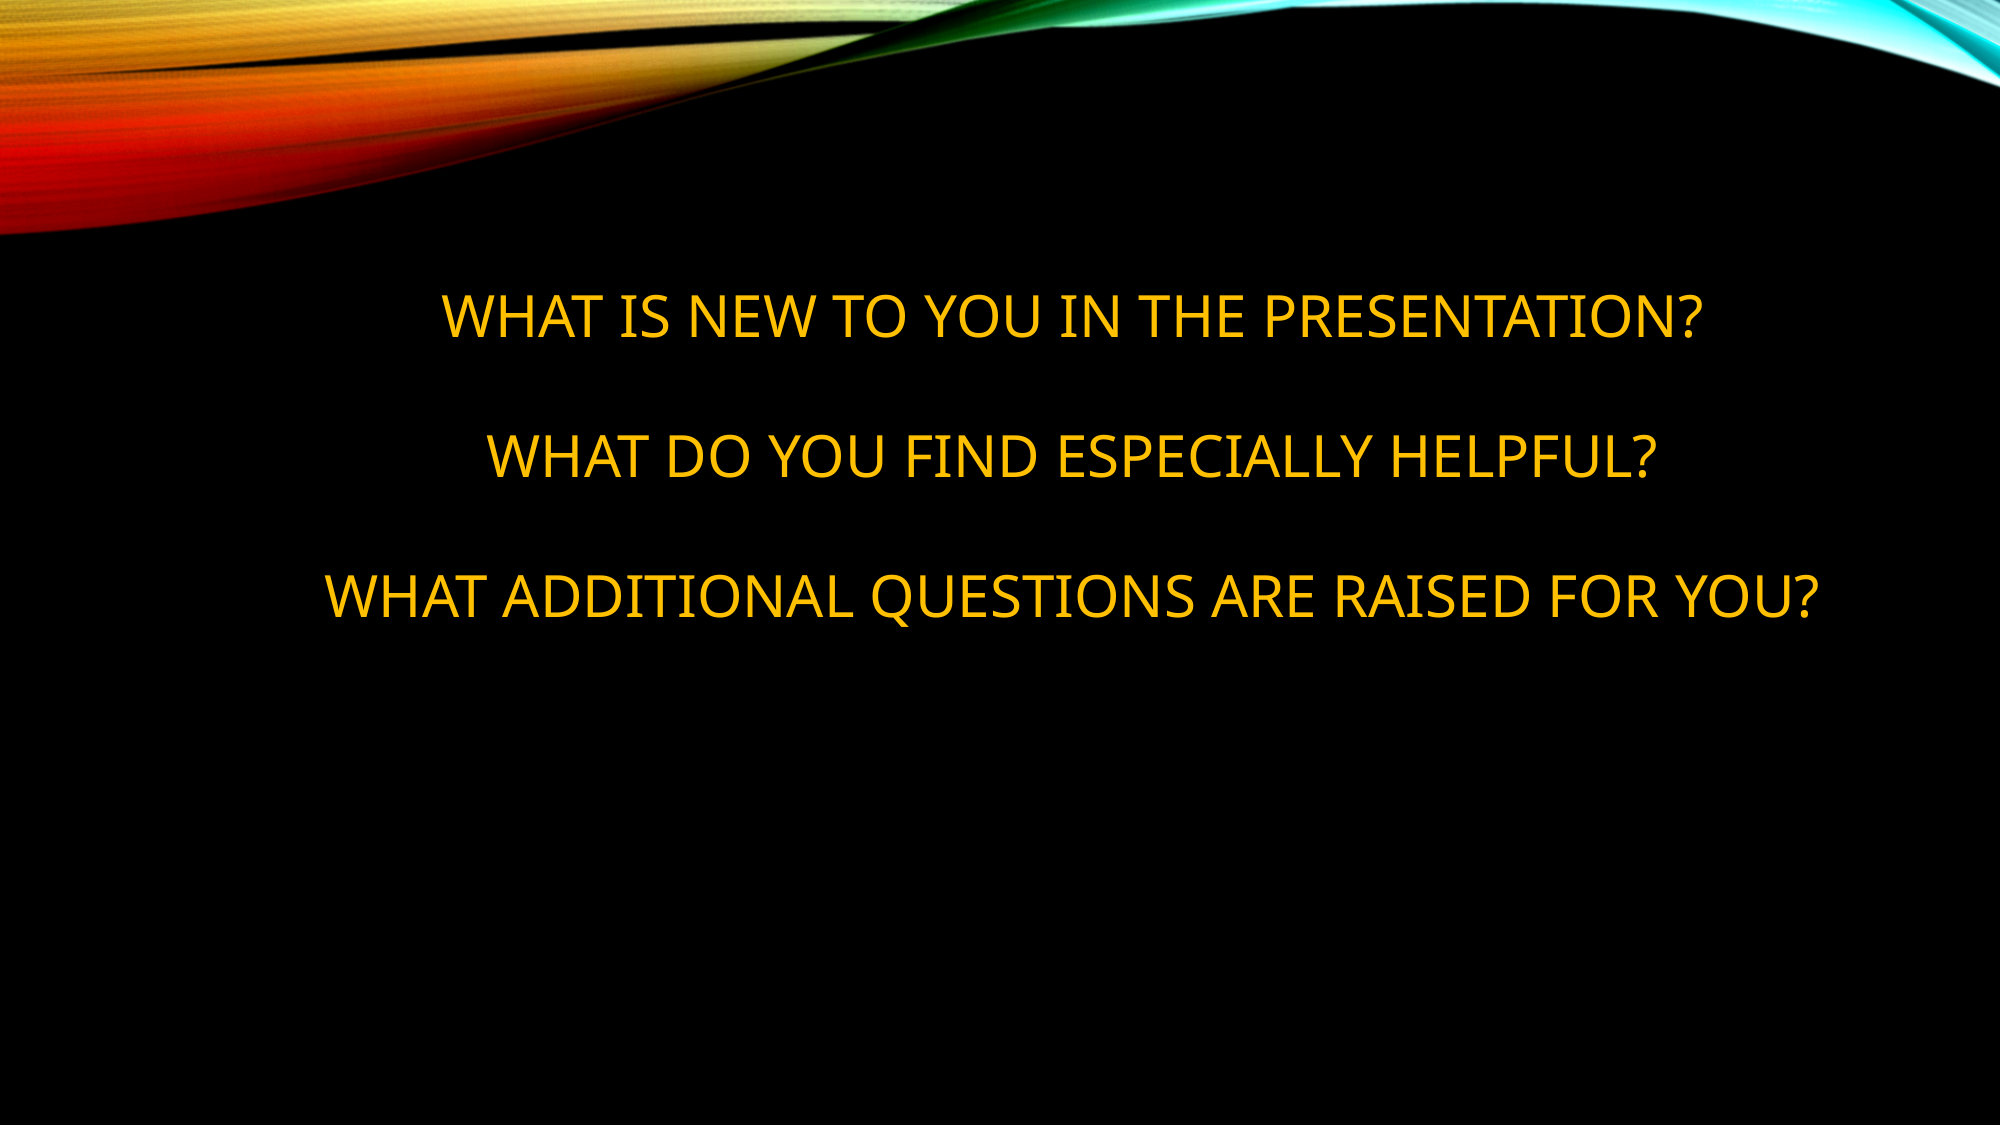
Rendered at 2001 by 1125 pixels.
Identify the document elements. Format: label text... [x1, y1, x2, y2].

picture [0, 0, 2000, 237]
text_box WHAT IS NEW TO YOU IN THE PRESENTATION? WHAT DO YOU FIND ESPECIALLY HELPFUL? WHAT ADDITIONAL QUESTIONS ARE RAISED FOR YOU? [211, 272, 1934, 707]
